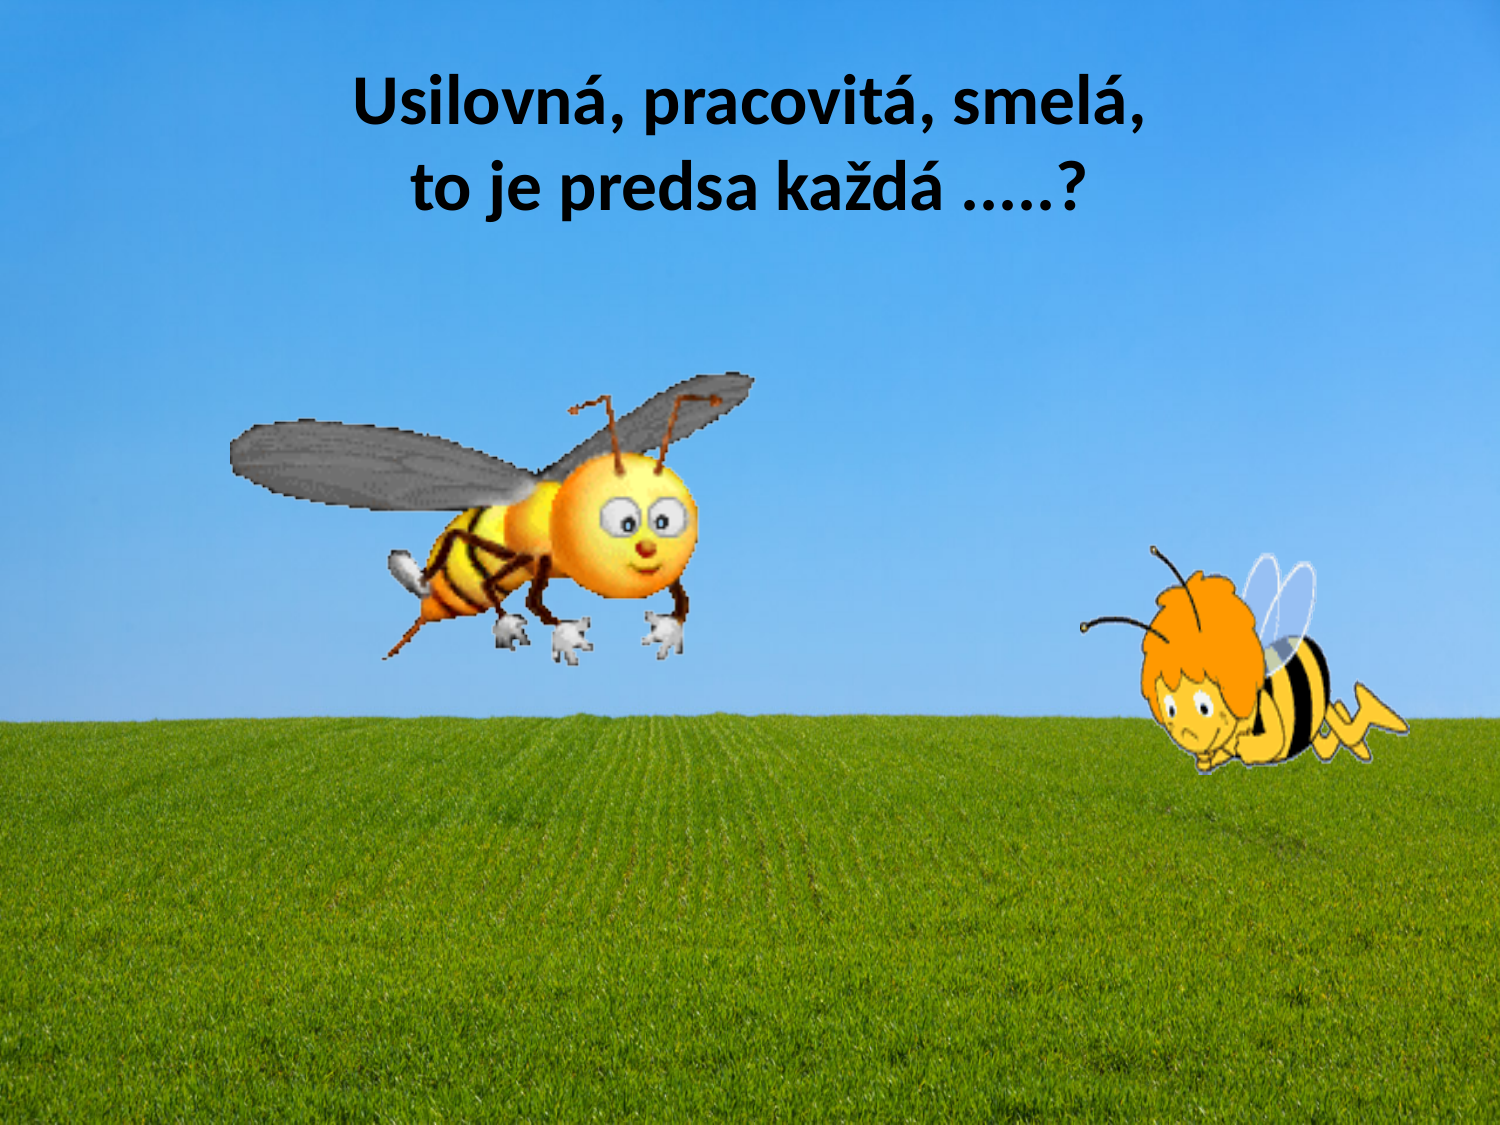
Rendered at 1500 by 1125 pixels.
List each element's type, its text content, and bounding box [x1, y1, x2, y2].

title Usilovná, pracovitá, smelá, to je predsa každá .....? [75, 45, 1425, 233]
picture [0, 0, 1500, 1125]
